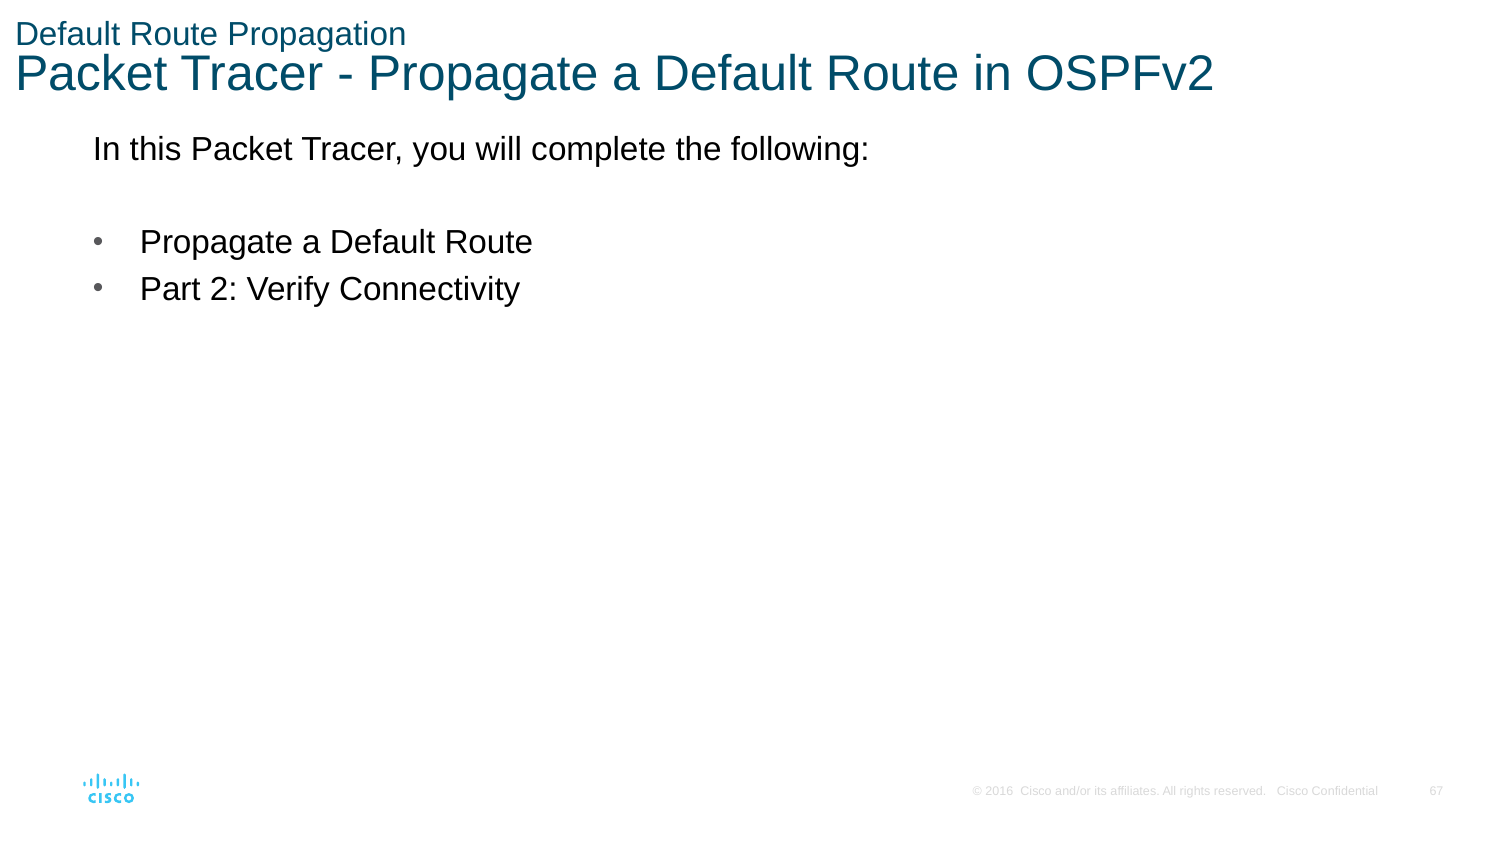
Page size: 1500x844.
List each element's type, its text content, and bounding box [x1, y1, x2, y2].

list In this Packet Tracer, you will complete the following: Propagate a Default Route Part 2: Verify Connectivity [77, 120, 1437, 726]
title Default Route Propagation Packet Tracer - Propagate a Default Route in OSPFv2 [0, 0, 1369, 121]
